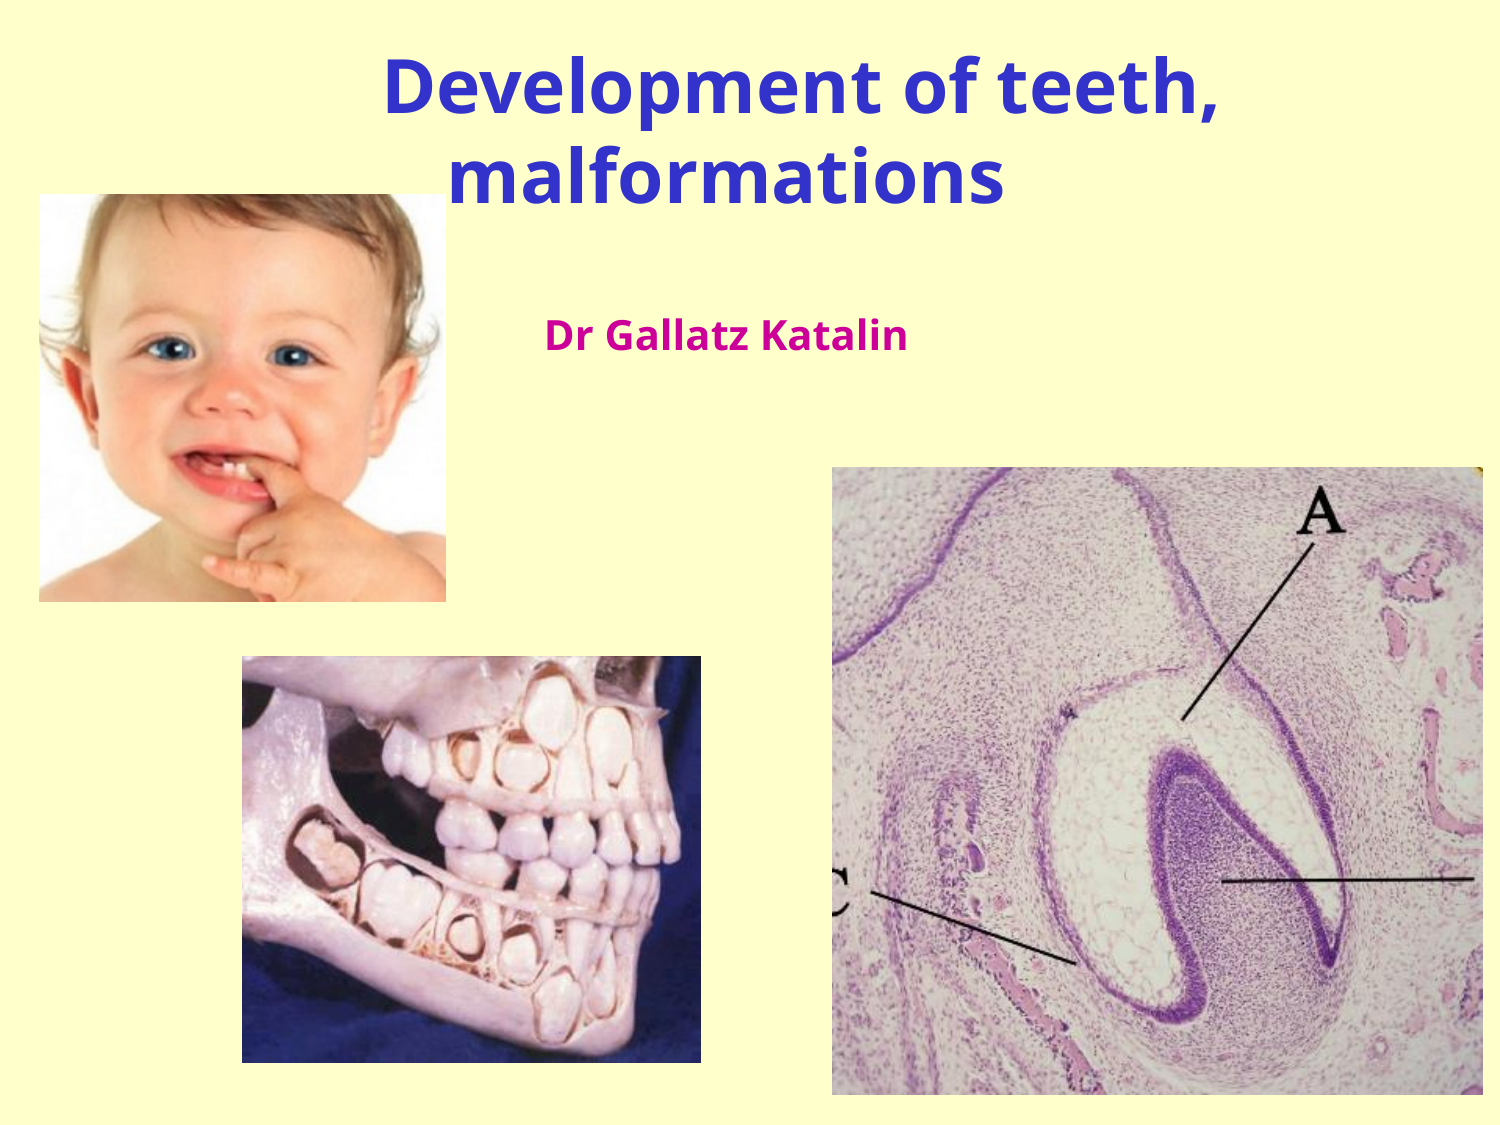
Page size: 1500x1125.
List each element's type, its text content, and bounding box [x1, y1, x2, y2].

picture [242, 656, 701, 1063]
text_box Development of teeth, malformations Dr Gallatz Katalin [159, 31, 1294, 366]
picture [39, 194, 446, 602]
picture [832, 467, 1483, 1095]
